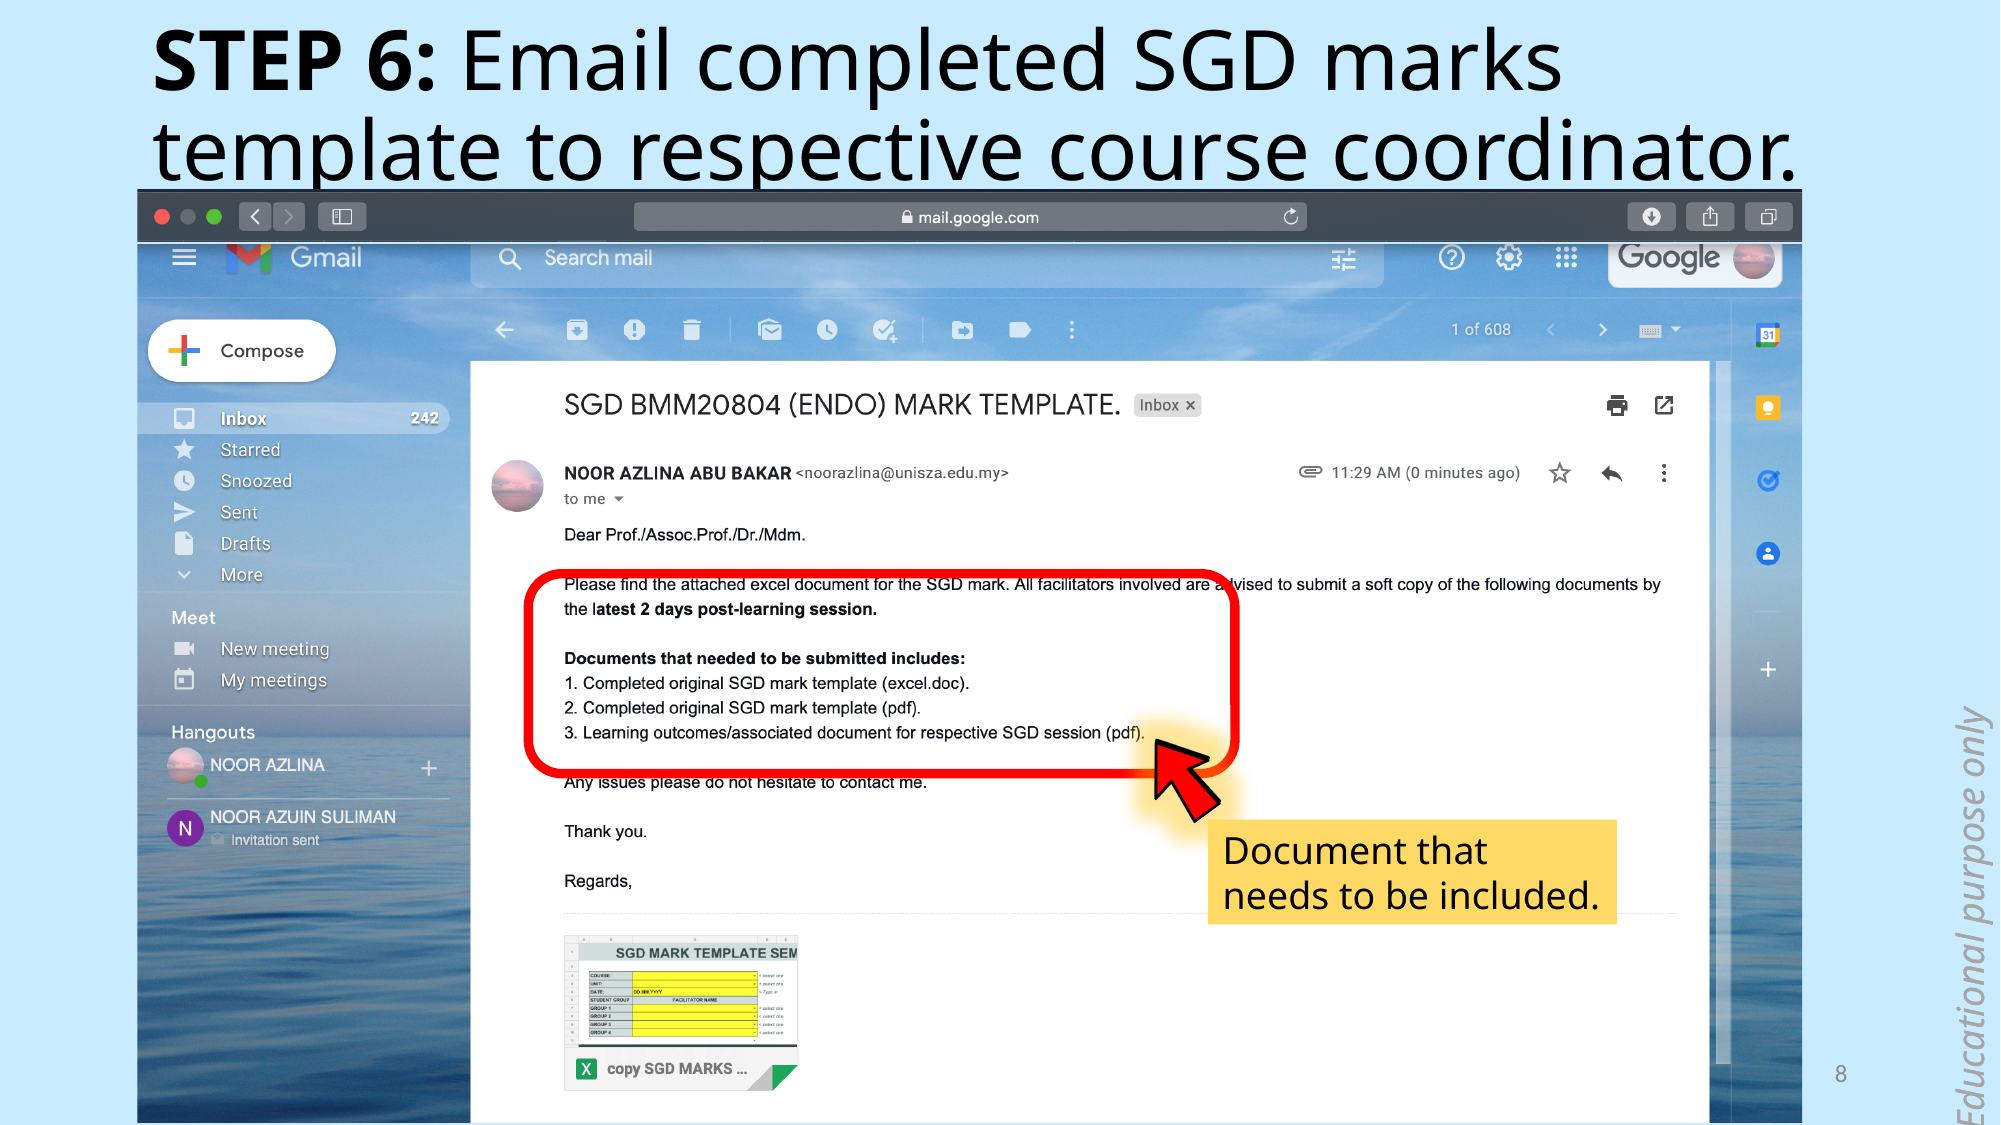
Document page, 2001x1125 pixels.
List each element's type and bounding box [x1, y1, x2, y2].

text_box [137, 0, 2000, 1125]
